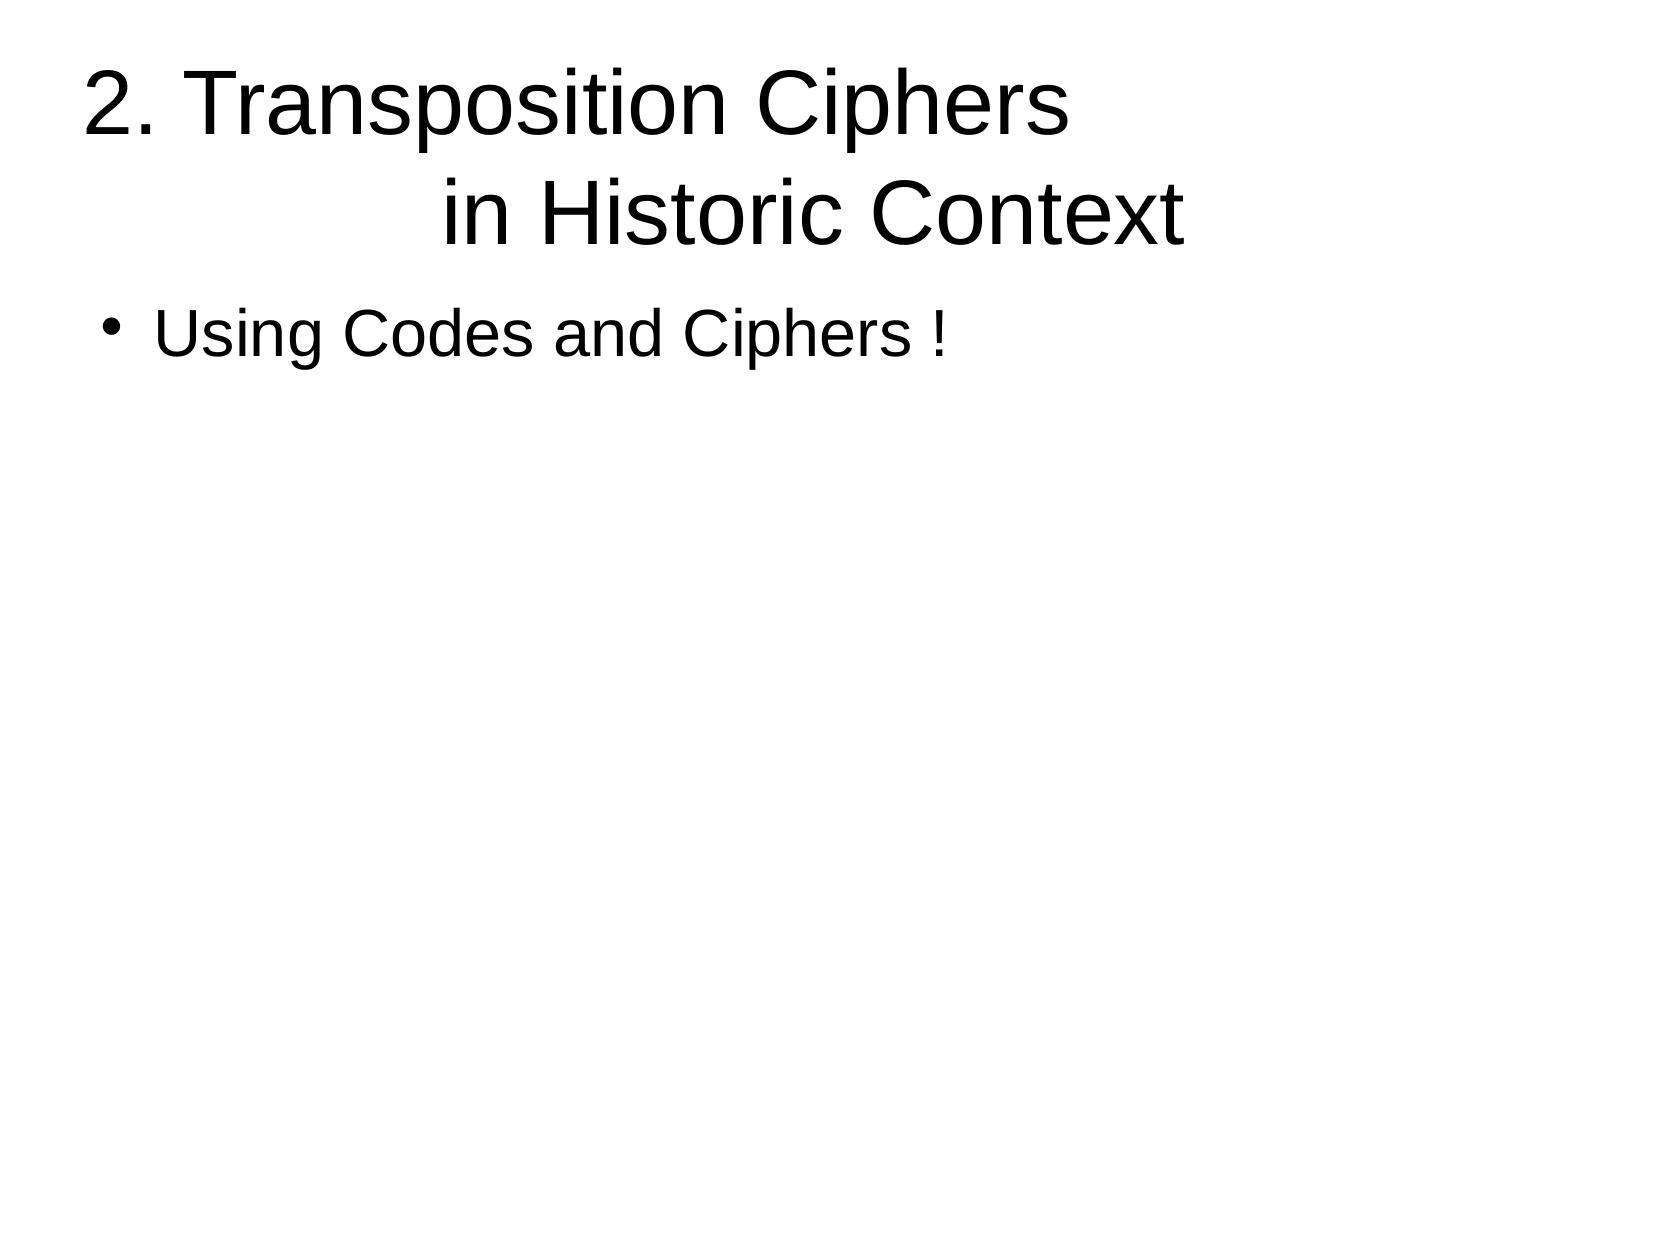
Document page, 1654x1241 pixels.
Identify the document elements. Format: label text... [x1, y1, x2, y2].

text_box 2. Transposition Ciphers in Historic Context [82, 49, 1571, 257]
text_box Using Codes and Ciphers ! [82, 290, 1571, 1010]
